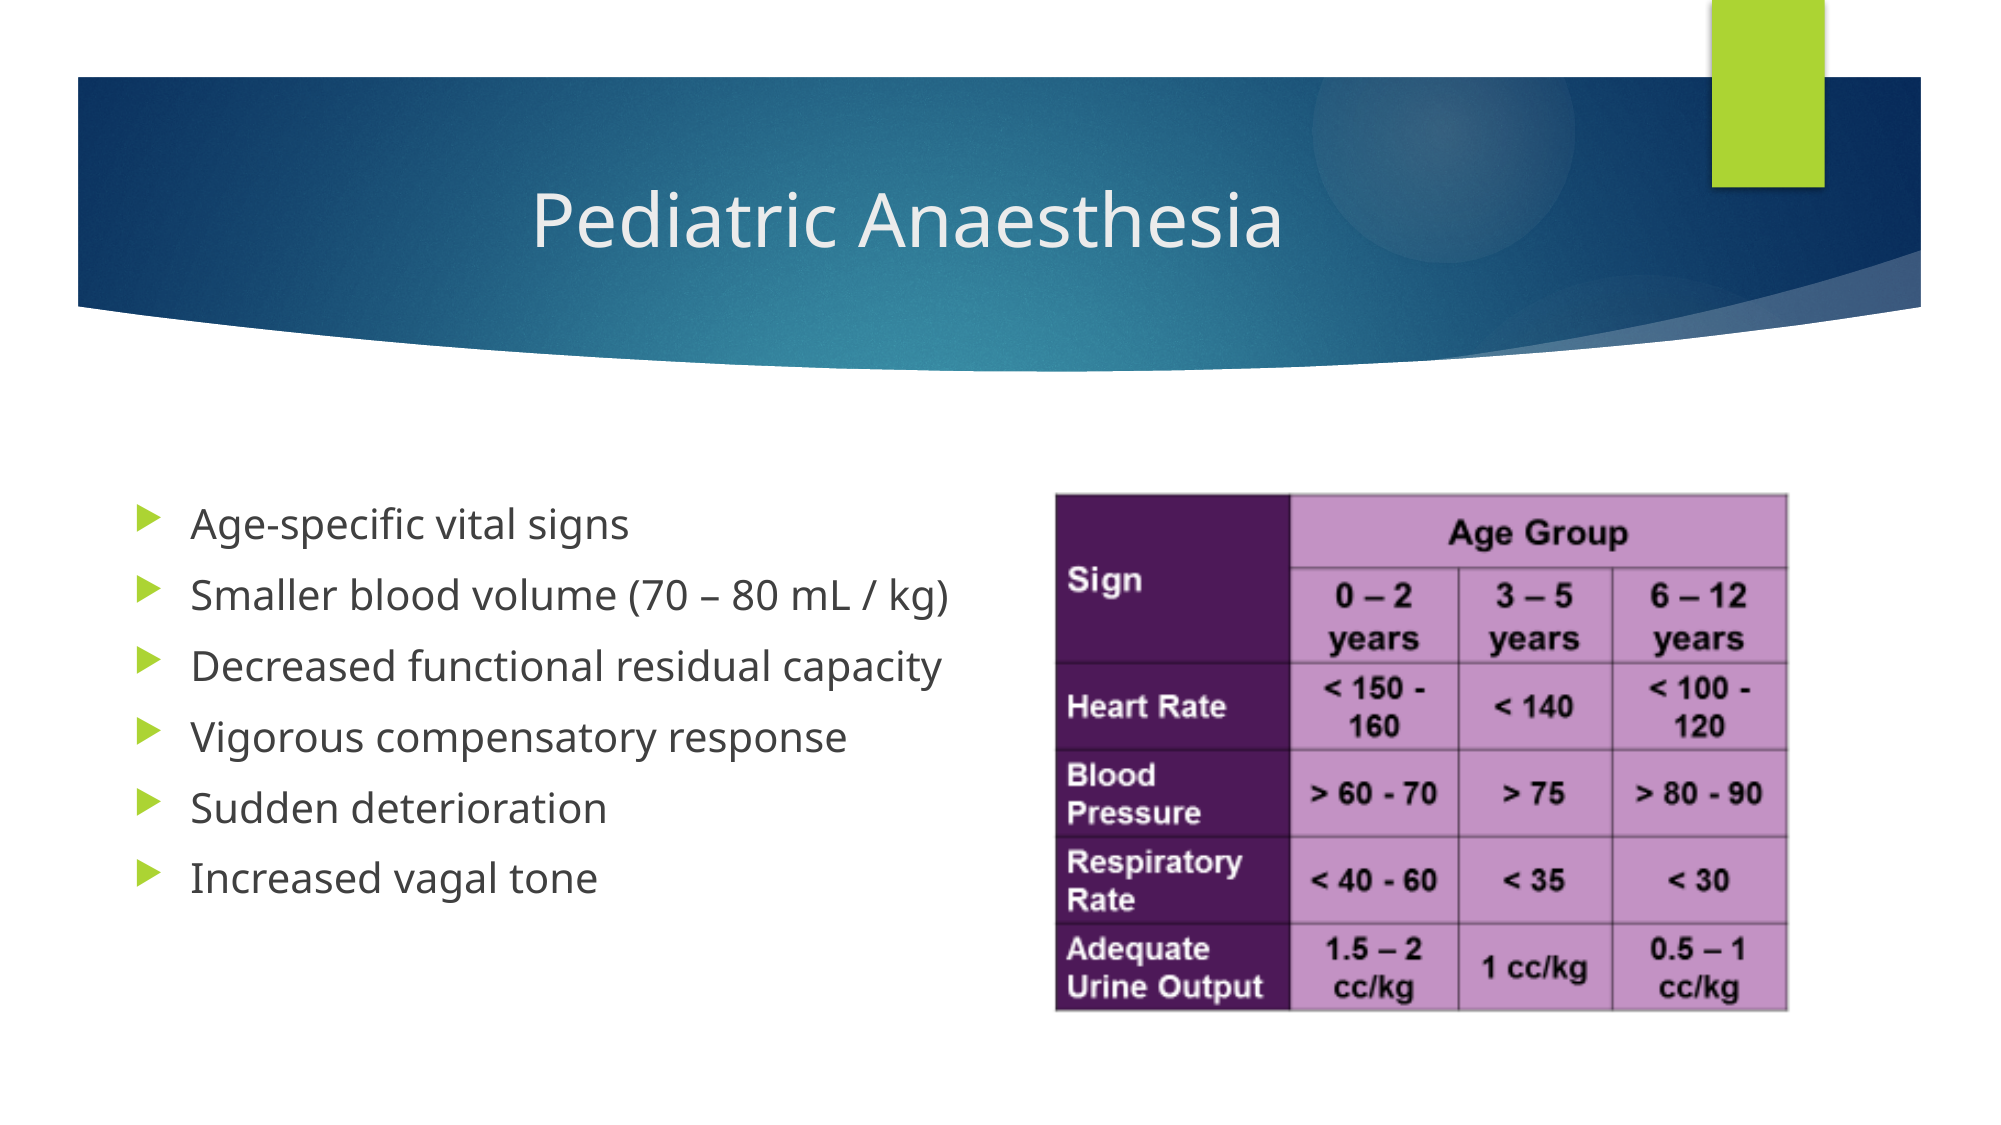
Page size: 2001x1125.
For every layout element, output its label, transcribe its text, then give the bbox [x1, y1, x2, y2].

list Age-specific vital signs Smaller blood volume (70 – 80 mL / kg) Decreased functional residual capacity Vigorous compensatory response Sudden deterioration Increased vagal tone [119, 490, 981, 988]
title Pediatric Anaesthesia [189, 159, 1627, 276]
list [1039, 455, 2000, 1041]
